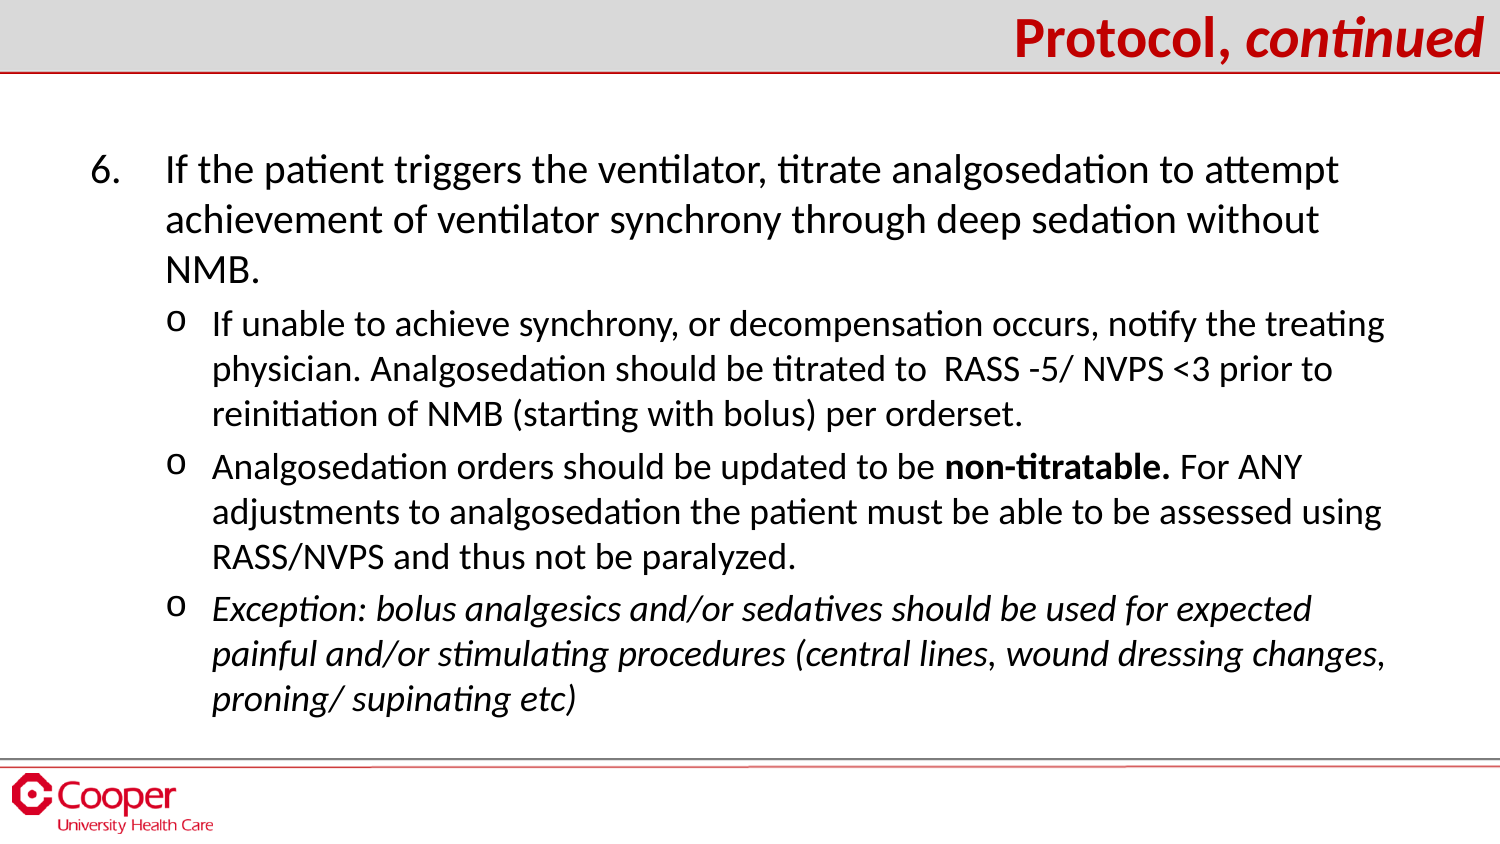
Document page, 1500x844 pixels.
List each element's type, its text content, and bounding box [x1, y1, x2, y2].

list If the patient triggers the ventilator, titrate analgosedation to attempt achievement of ventilator synchrony through deep sedation without NMB. If unable to achieve synchrony, or decompensation occurs, notify the treating physician. Analgosedation should be titrated to RASS -5/ NVPS <3 prior to reinitiation of NMB (starting with bolus) per orderset. Analgosedation orders should be updated to be non-titratable. For ANY adjustments to analgosedation the patient must be able to be assessed using RASS/NVPS and thus not be paralyzed. Exception: bolus analgesics and/or sedatives should be used for expected painful and/or stimulating procedures (central lines, wound dressing changes, proning/ supinating etc) [75, 134, 1425, 692]
picture [0, 758, 1500, 844]
picture [0, 0, 1500, 74]
title Protocol, continued [249, 9, 1500, 60]
